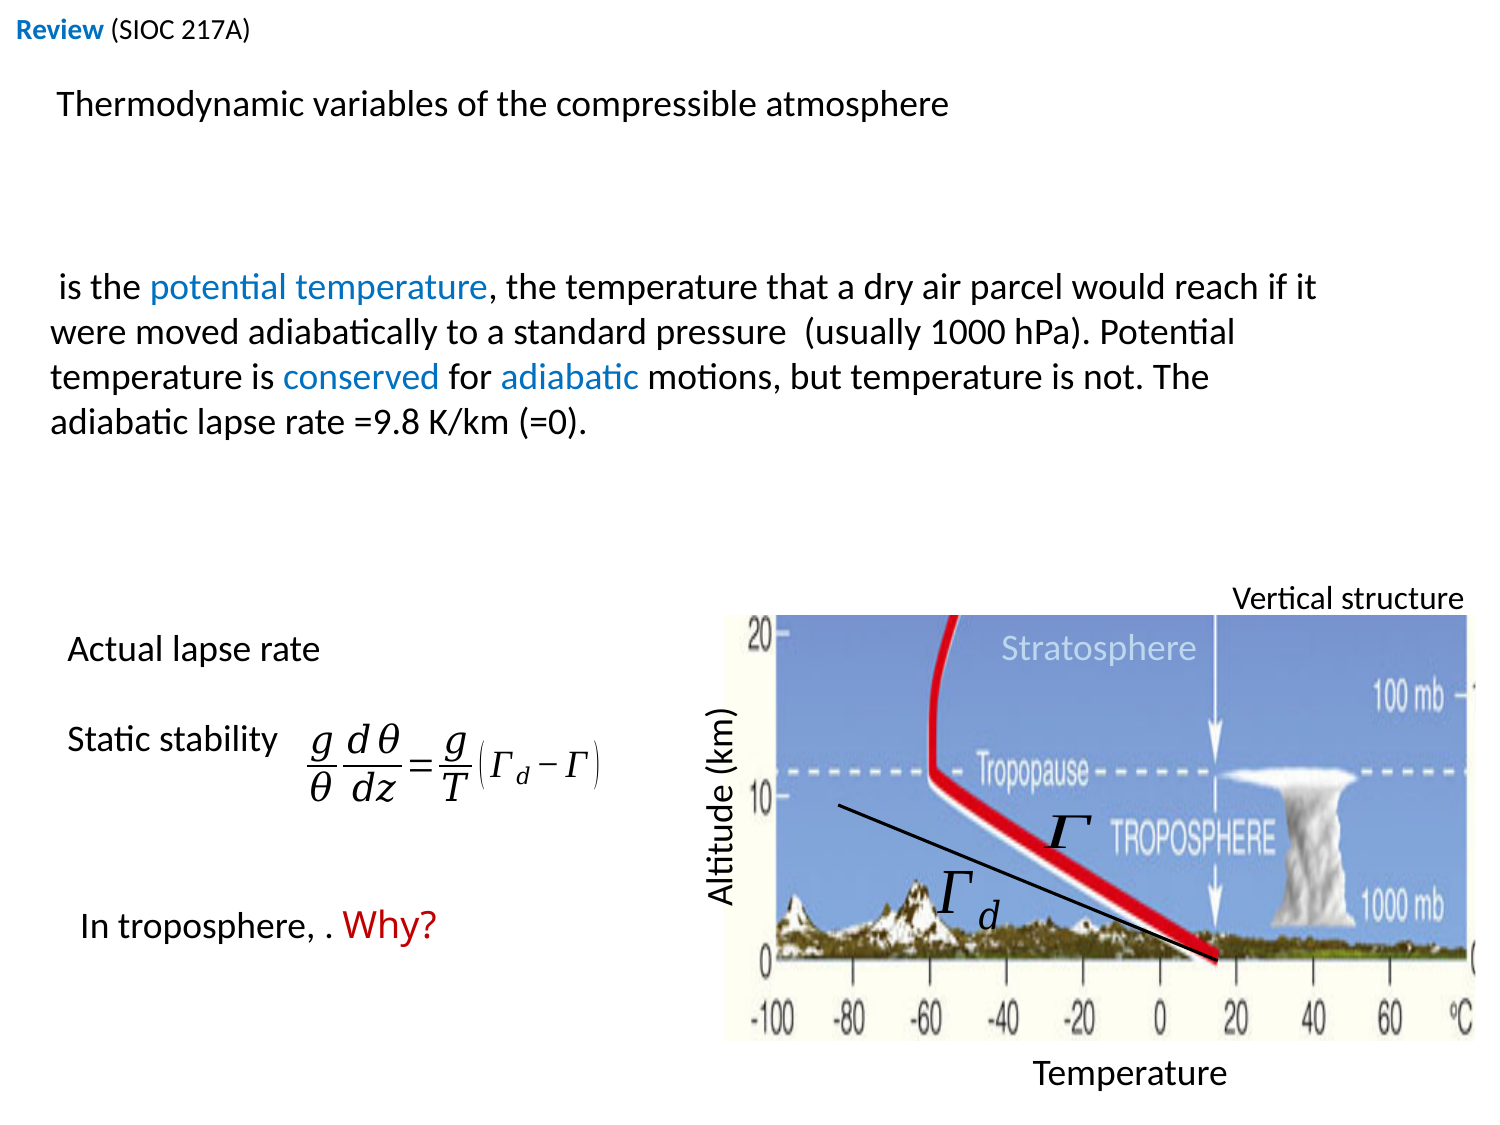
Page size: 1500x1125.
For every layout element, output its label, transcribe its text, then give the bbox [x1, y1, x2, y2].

text_box Thermodynamic variables of the compressible atmosphere [41, 71, 1061, 132]
text_box Vertical structure [1217, 569, 1498, 625]
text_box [687, 615, 1476, 1101]
text_box Review (SIOC 217A) [1, 3, 306, 53]
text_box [838, 804, 1218, 961]
